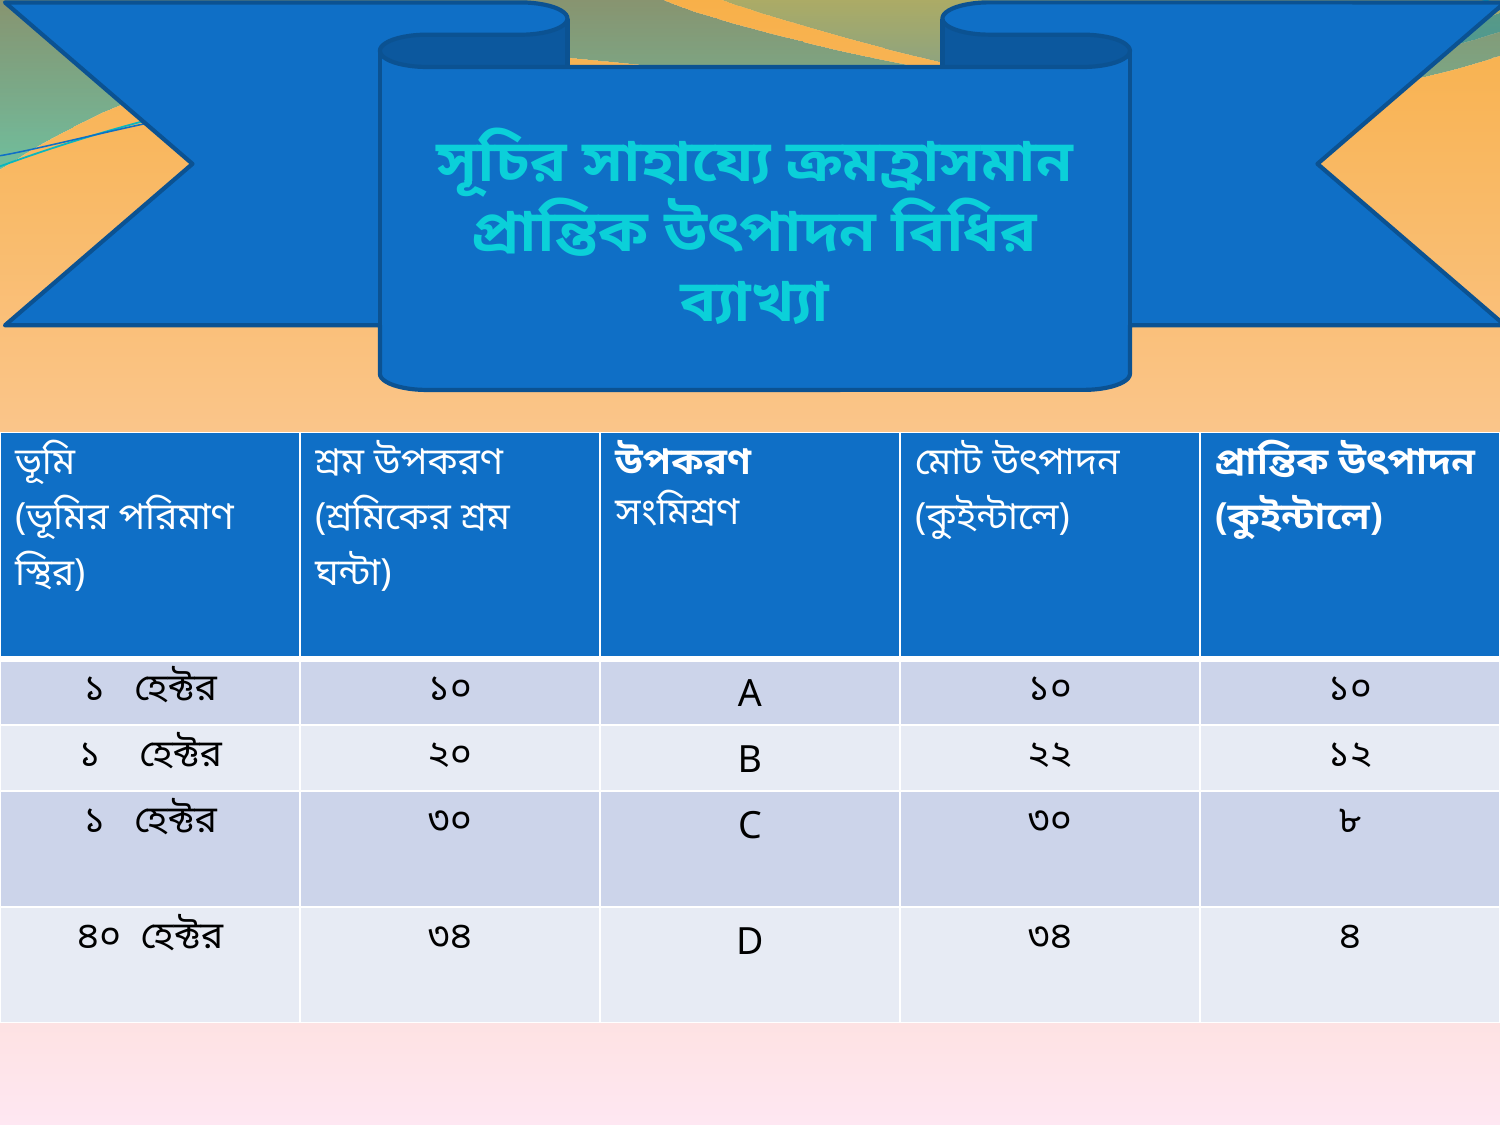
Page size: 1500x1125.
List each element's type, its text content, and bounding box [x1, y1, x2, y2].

table_cell ৪০ হেক্টর [1, 908, 299, 1022]
table_cell ৩৪ [301, 908, 599, 1022]
table_cell ১ হেক্টর [1, 726, 299, 790]
table_cell ৩৪ [901, 908, 1199, 1022]
table_cell ৪ [1201, 908, 1499, 1022]
table_cell ১২ [1201, 726, 1499, 790]
table_cell D [601, 908, 899, 1022]
table_cell ২২ [901, 726, 1199, 790]
text_box সূচির সাহায্যে ক্রমহ্রাসমান প্রান্তিক উৎপাদন বিধির ব্যাখ্যা [2, 0, 1500, 393]
table_header ভূমি (ভূমির পরিমাণ স্থির) [1, 433, 299, 656]
table_cell A [601, 662, 899, 724]
table_header মোট উৎপাদন (কুইন্টালে) [901, 433, 1199, 656]
table_cell ১০ [901, 662, 1199, 724]
table_cell ১০ [1201, 662, 1499, 724]
table_cell ৩০ [301, 792, 599, 906]
table_header উপকরণ সংমিশ্রণ [601, 433, 899, 656]
table_cell C [601, 792, 899, 906]
table_cell ১ হেক্টর [1, 662, 299, 724]
table_cell ১ হেক্টর [1, 792, 299, 906]
table_header শ্রম উপকরণ (শ্রমিকের শ্রম ঘন্টা) [301, 433, 599, 656]
table_header প্রান্তিক উৎপাদন (কুইন্টালে) [1201, 433, 1499, 656]
table_cell ৮ [1201, 792, 1499, 906]
table_cell ৩০ [901, 792, 1199, 906]
table_cell ২০ [301, 726, 599, 790]
table_cell B [601, 726, 899, 790]
table_cell ১০ [301, 662, 599, 724]
